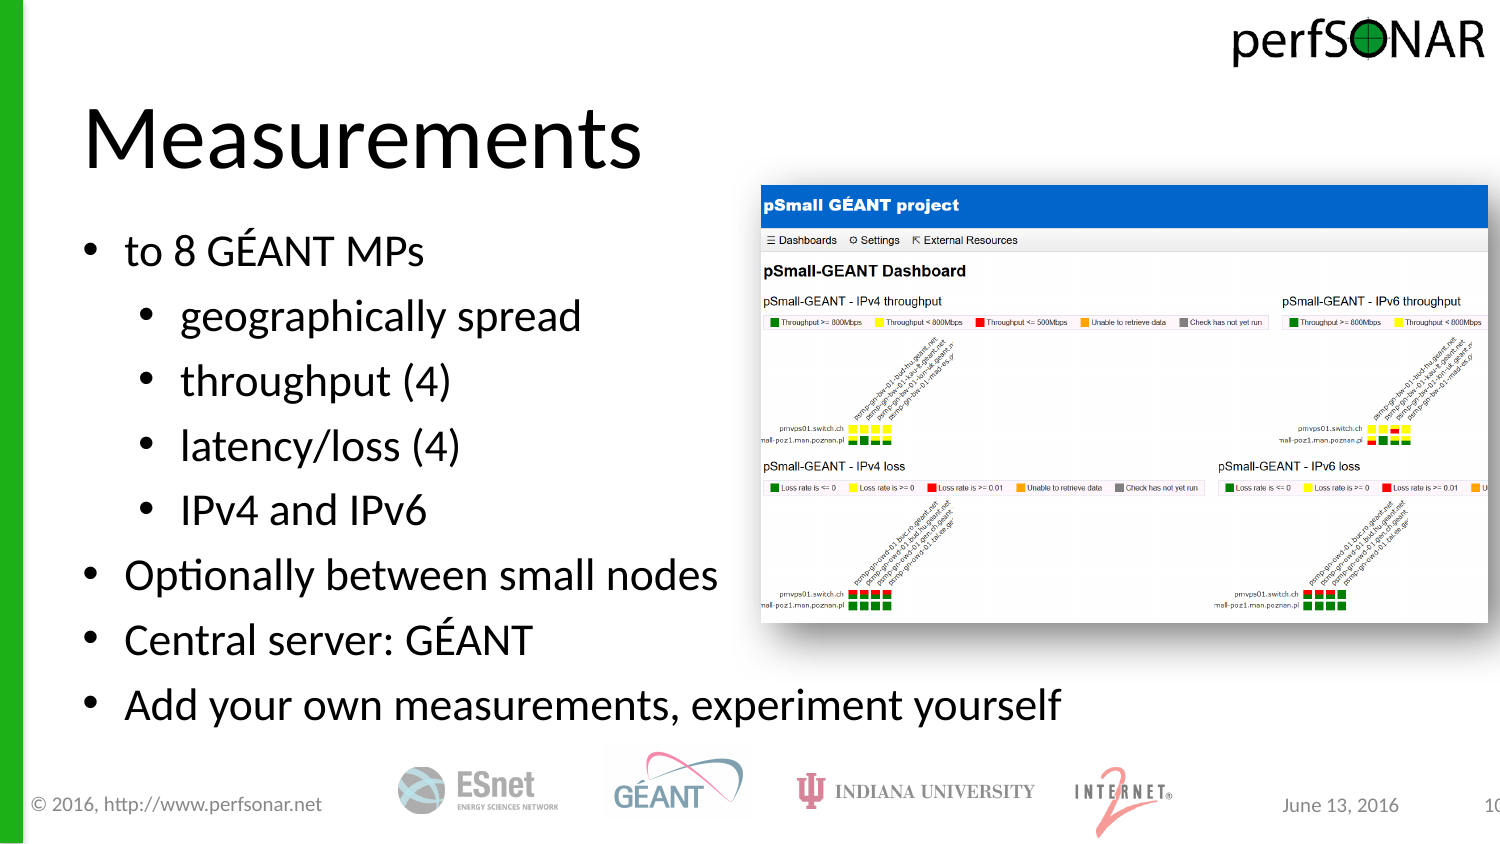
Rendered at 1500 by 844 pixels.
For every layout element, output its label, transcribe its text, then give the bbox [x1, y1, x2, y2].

list to 8 GÉANT MPs geographically spread throughput (4) latency/loss (4) IPv4 and IPv6 Optionally between small nodes Central server: GÉANT Add your own measurements, experiment yourself [74, 213, 1426, 743]
title Measurements [74, 60, 1426, 203]
picture [1229, 12, 1491, 70]
picture [761, 185, 1488, 623]
